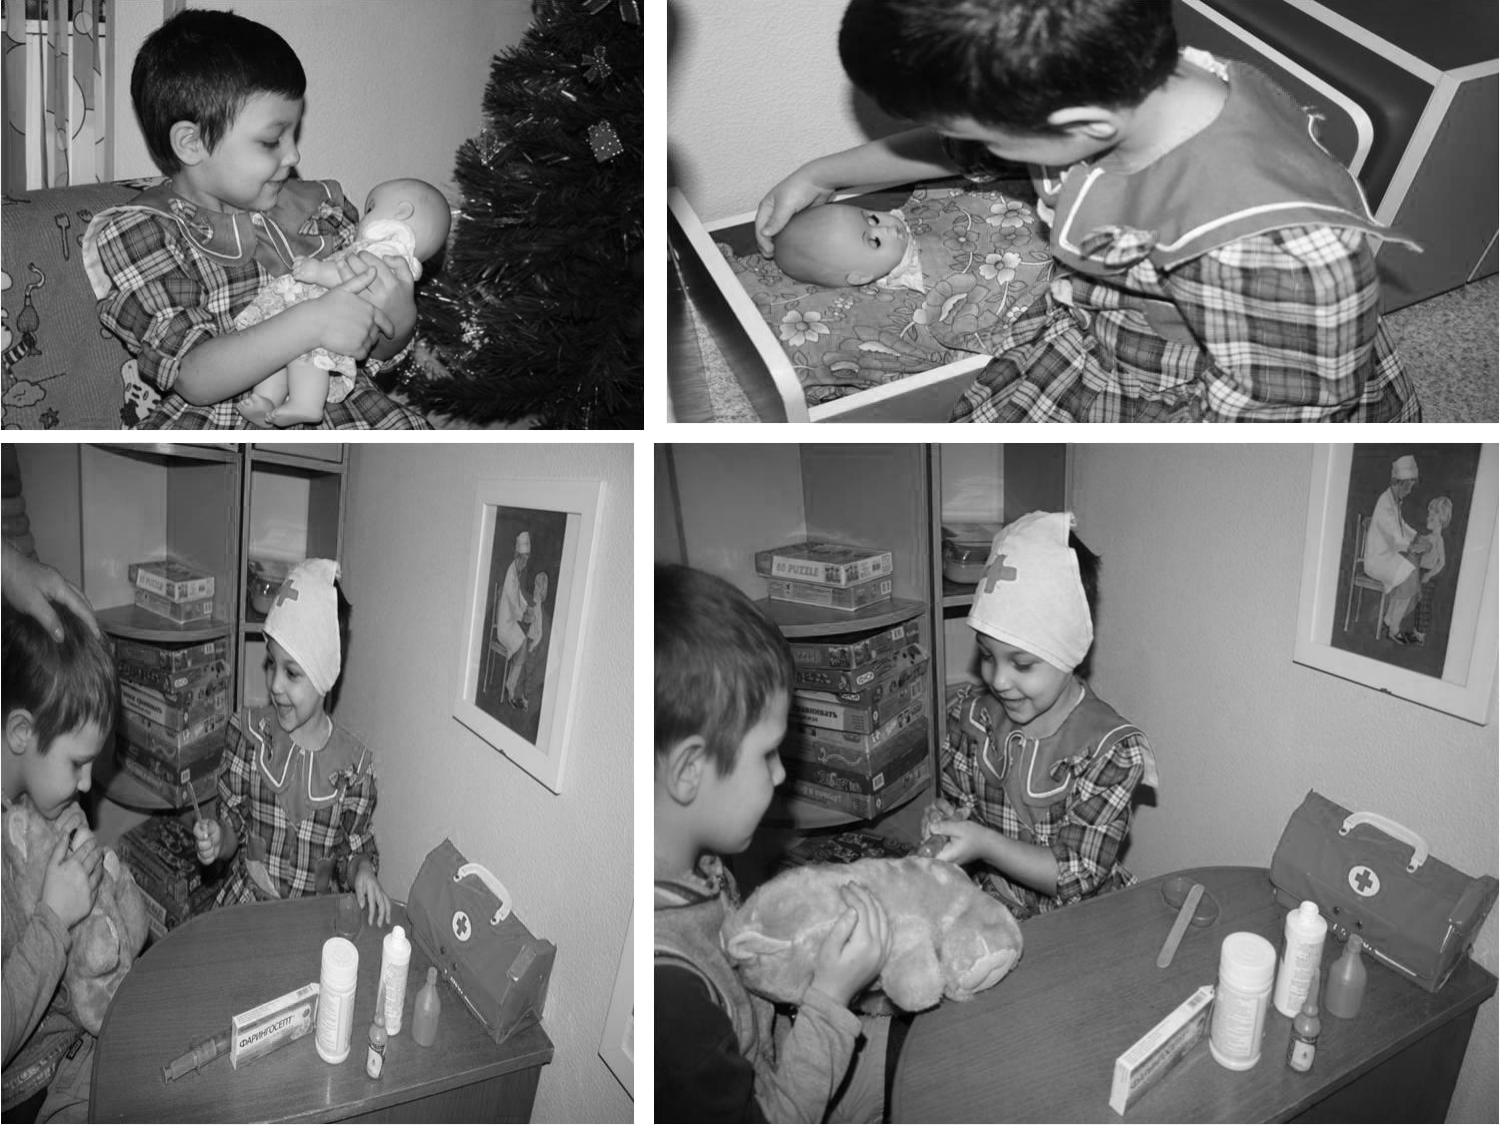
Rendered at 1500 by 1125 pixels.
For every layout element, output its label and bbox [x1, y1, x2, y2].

picture [0, 442, 636, 1125]
picture [665, 0, 1500, 425]
picture [653, 442, 1500, 1125]
list [0, 0, 646, 432]
